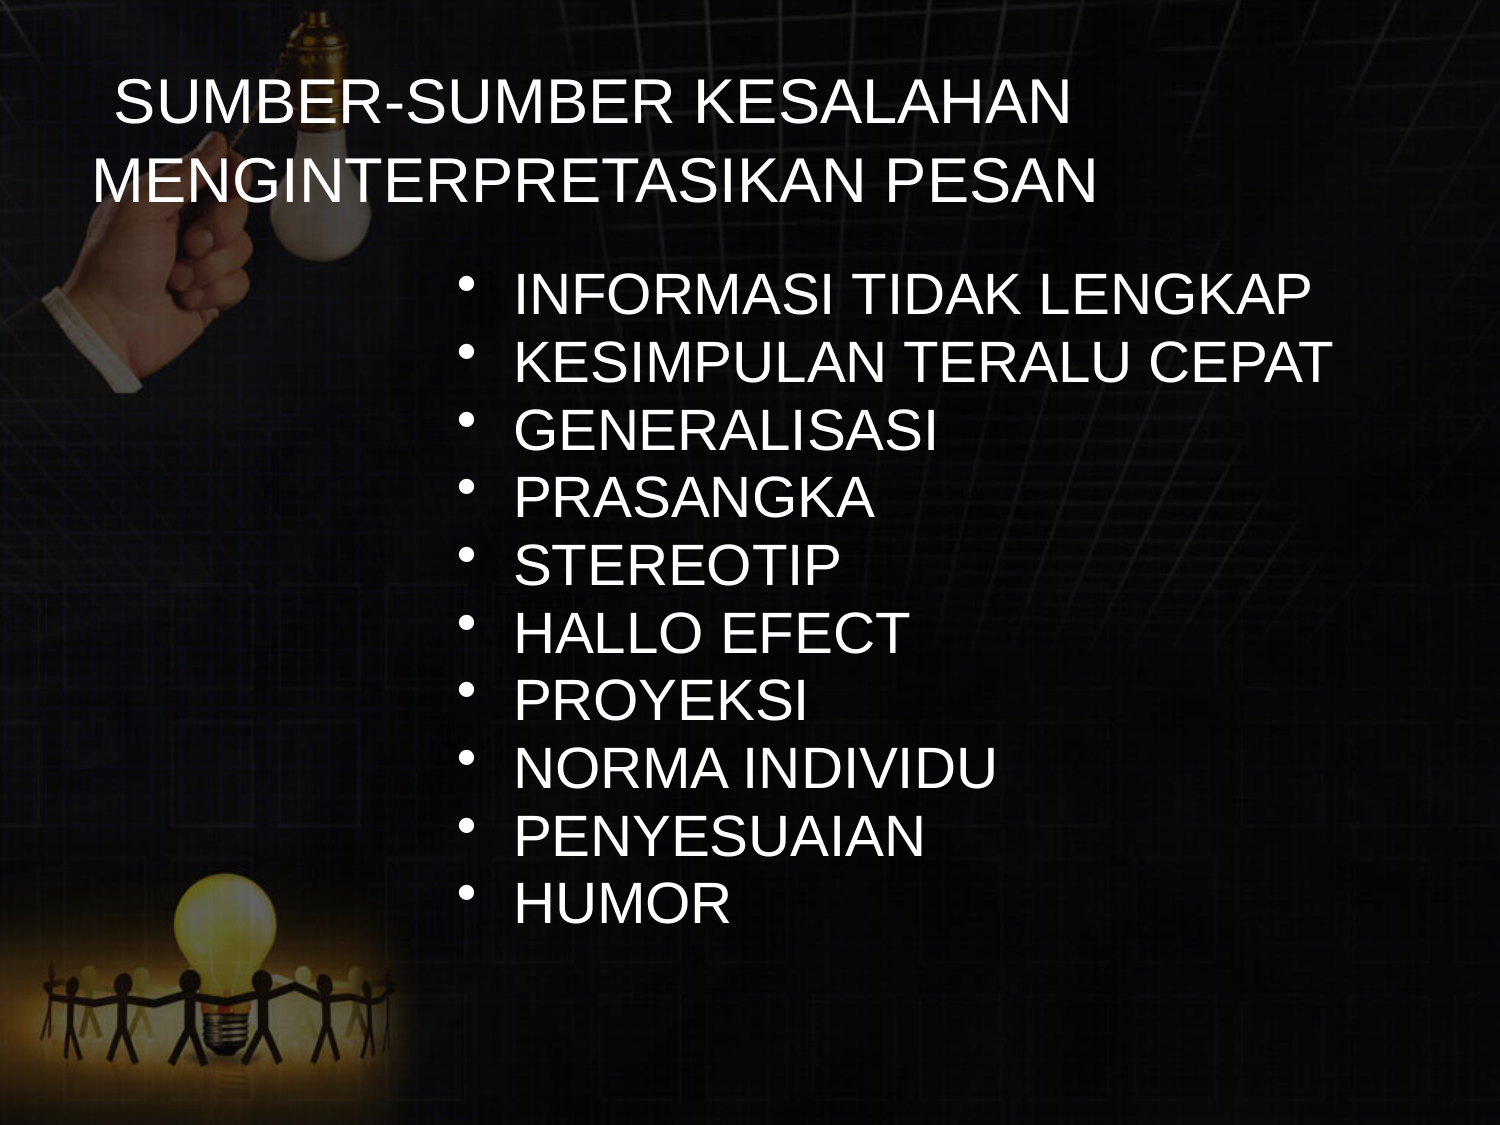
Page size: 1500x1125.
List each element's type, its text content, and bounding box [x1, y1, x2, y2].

picture [0, 0, 1500, 1125]
list INFORMASI TIDAK LENGKAP KESIMPULAN TERALU CEPAT GENERALISASI PRASANGKA STEREOTIP HALLO EFECT PROYEKSI NORMA INDIVIDU PENYESUAIAN HUMOR [441, 262, 1480, 1006]
title SUMBER-SUMBER KESALAHAN MENGINTERPRETASIKAN PESAN [76, 34, 1451, 223]
